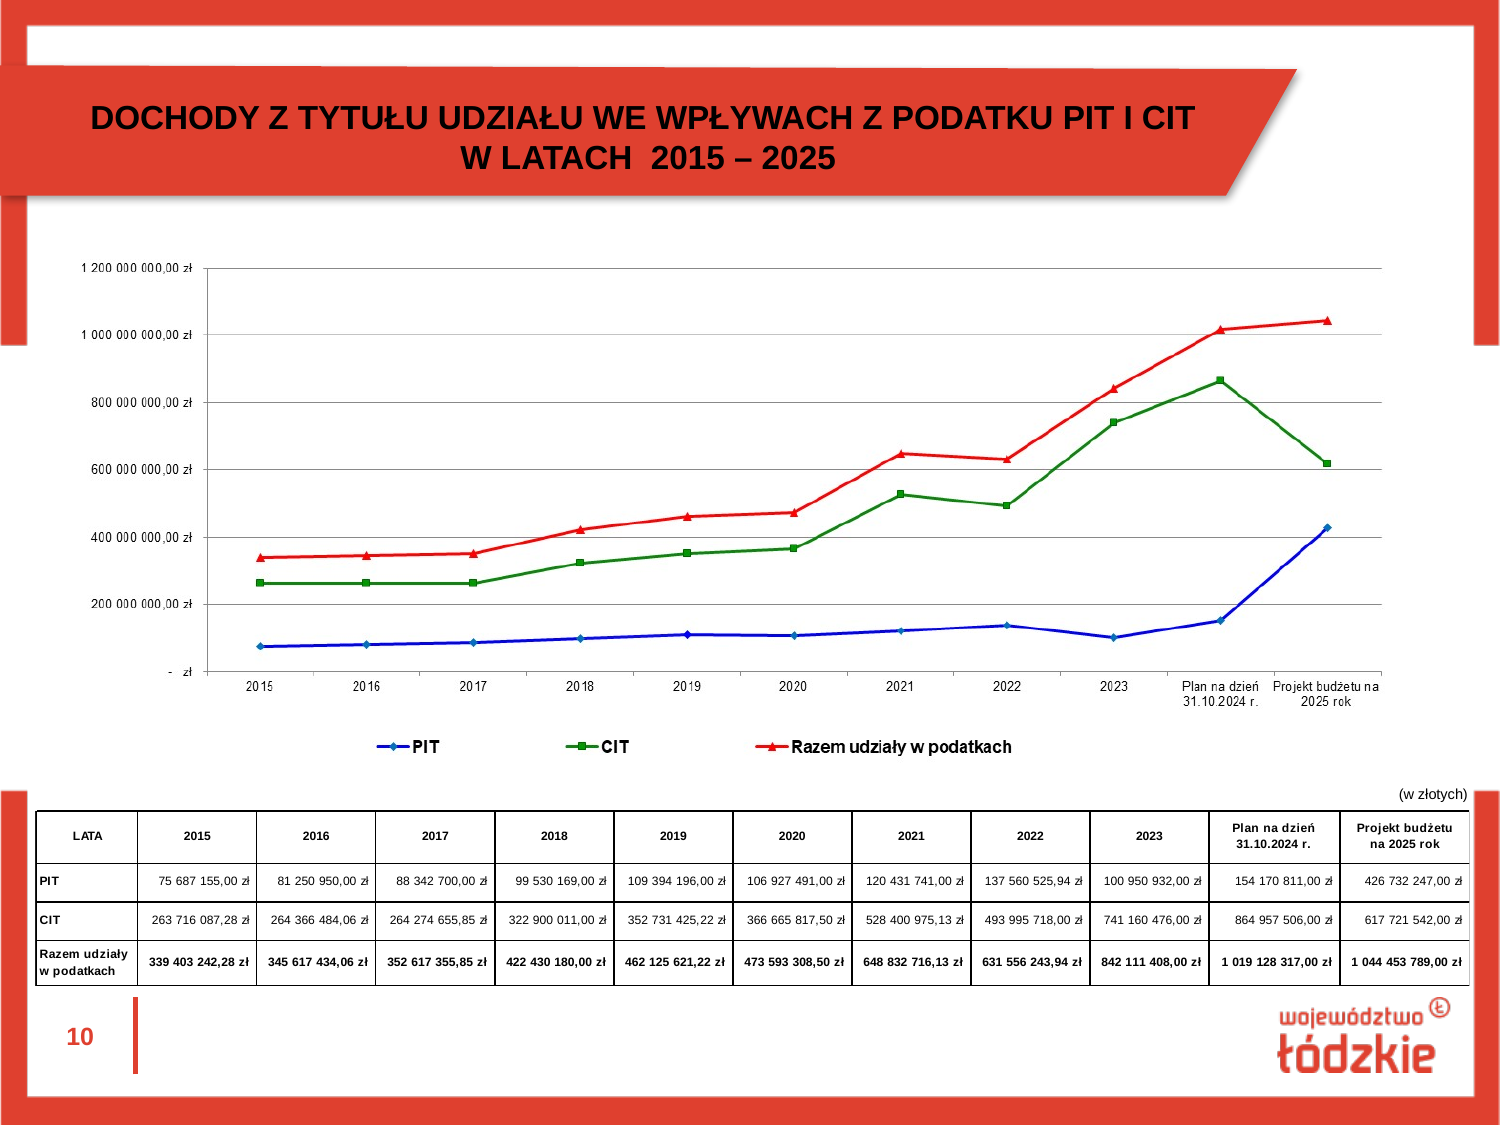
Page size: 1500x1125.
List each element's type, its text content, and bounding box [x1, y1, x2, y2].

picture [0, 0, 1500, 1125]
text_box (w złotych) [1357, 777, 1483, 810]
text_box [35, 810, 1471, 988]
text_box DOCHODY Z TYTUŁU UDZIAŁU WE WPŁYWACH Z PODATKU PIT I CIT W LATACH 2015 – 2025 [0, 88, 1338, 184]
